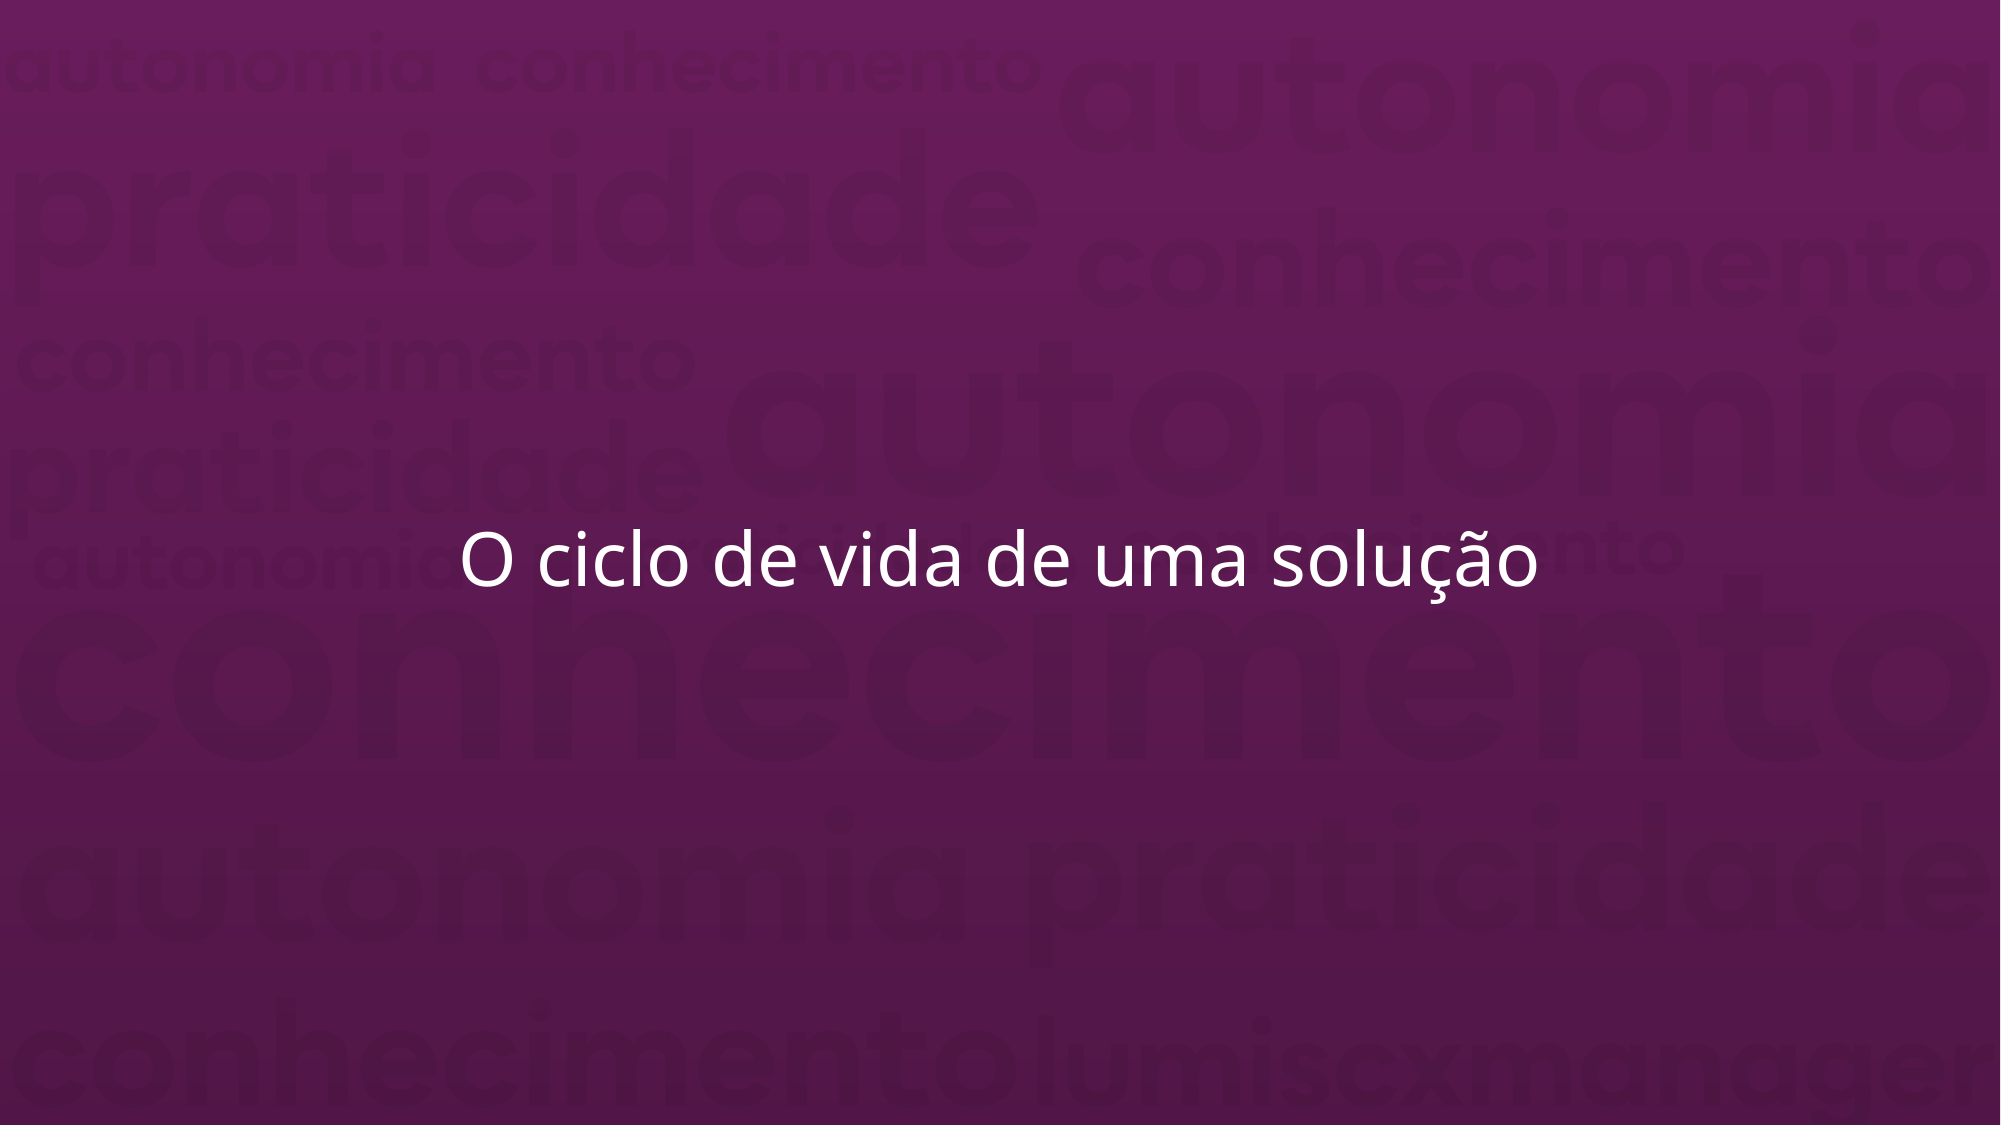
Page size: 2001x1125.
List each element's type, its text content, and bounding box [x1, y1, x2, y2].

title O ciclo de vida de uma solução [102, 453, 1898, 672]
picture [0, 0, 2001, 1125]
